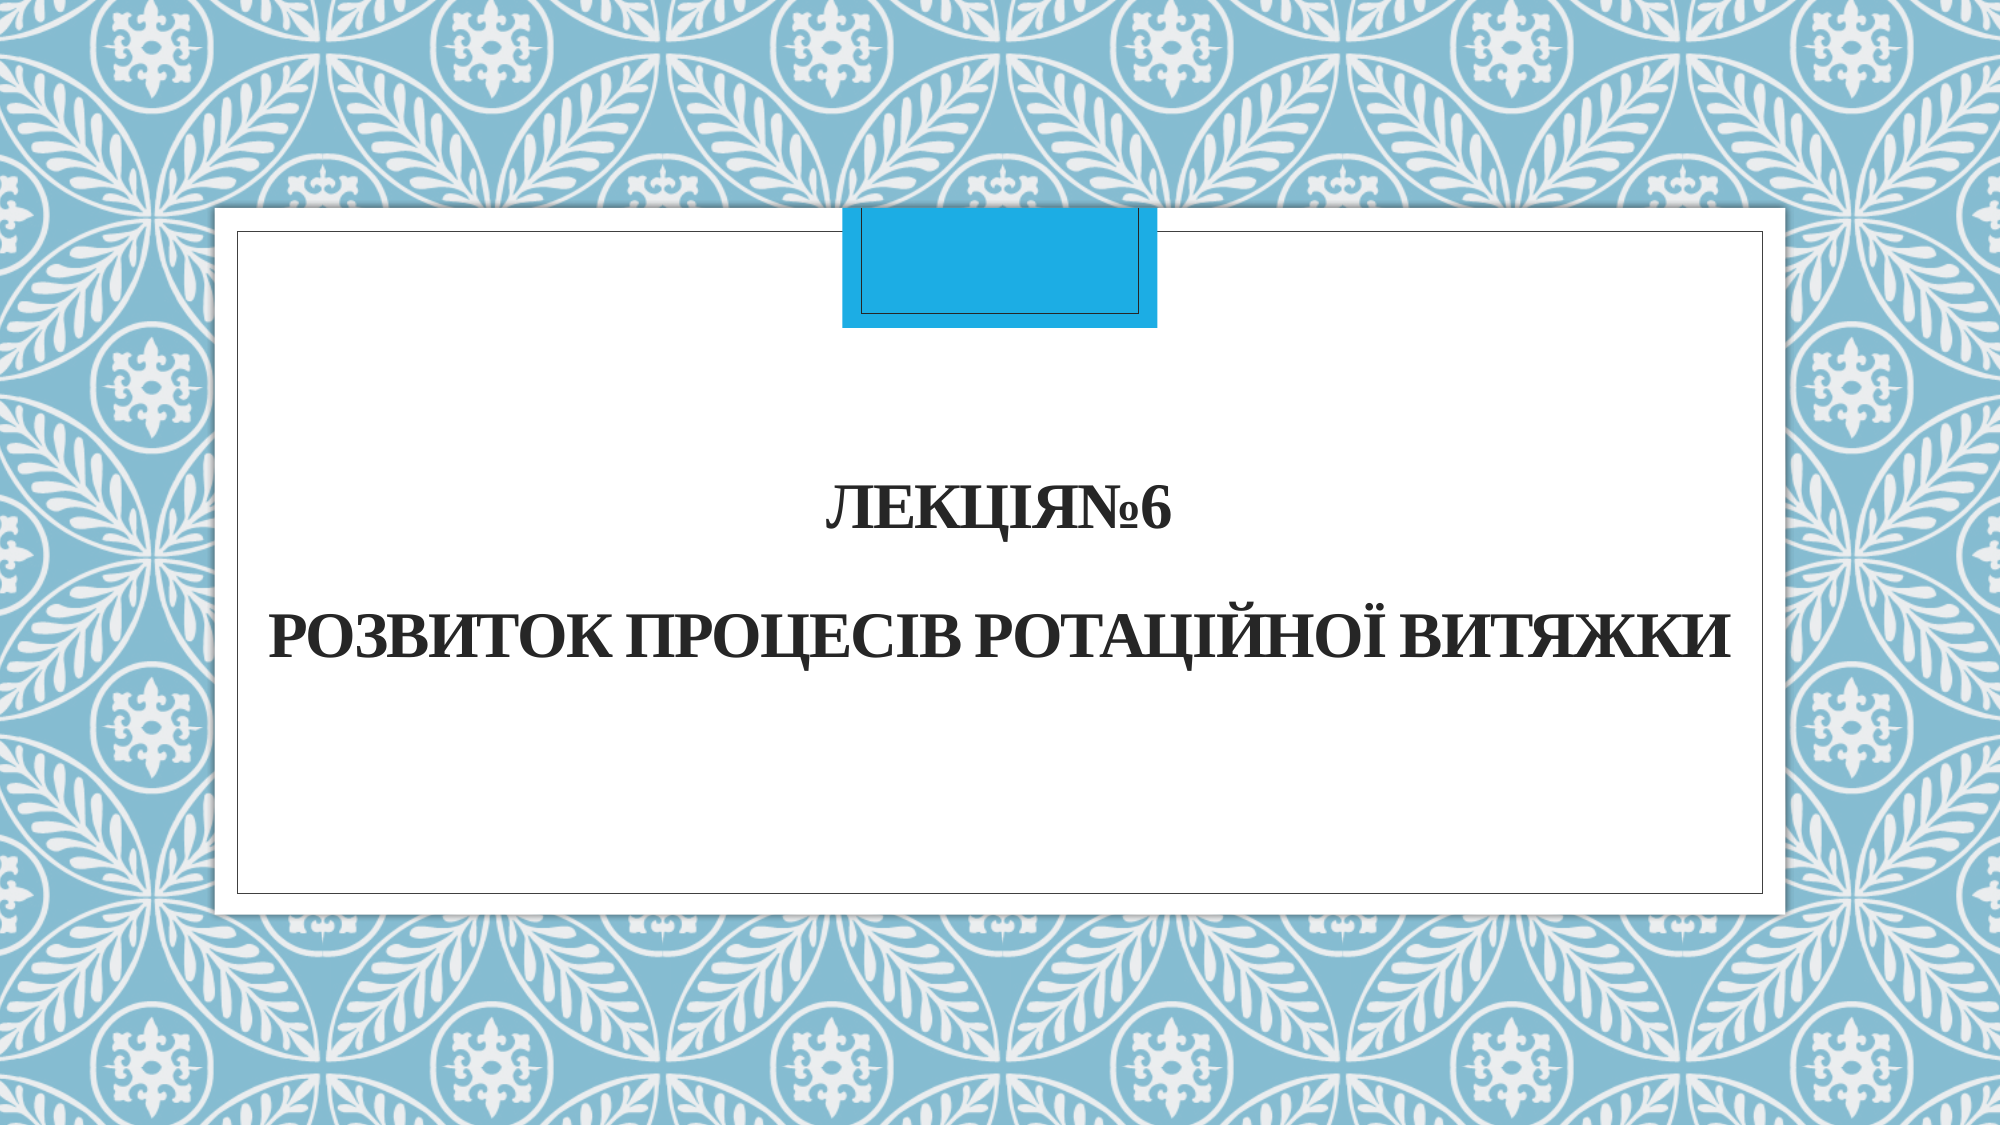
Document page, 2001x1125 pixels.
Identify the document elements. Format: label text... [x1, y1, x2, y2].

title ЛЕКЦІЯ№6 РОЗВИТОК ПРОЦЕСІВ РОТАЦІЙНОЇ ВИТЯЖКИ [249, 441, 1750, 834]
